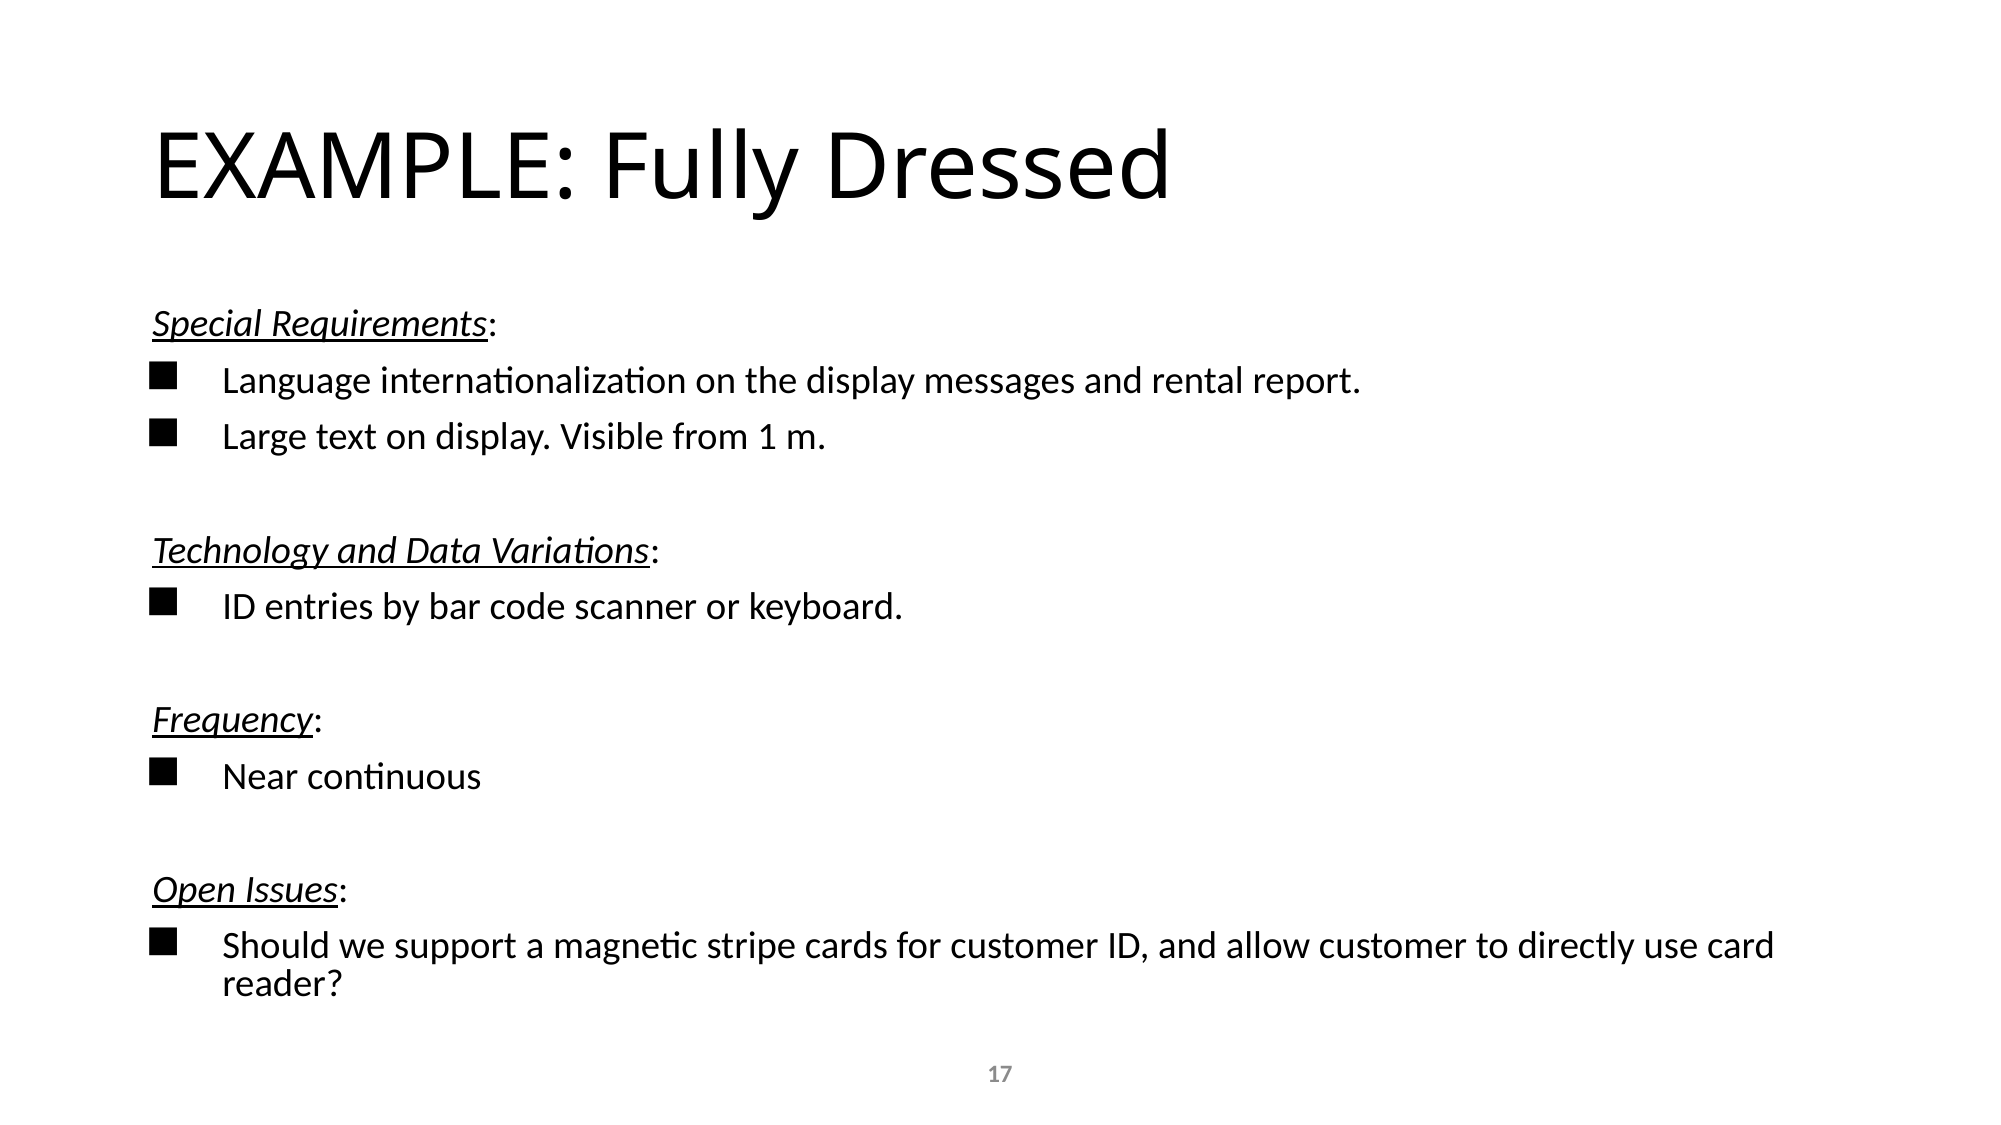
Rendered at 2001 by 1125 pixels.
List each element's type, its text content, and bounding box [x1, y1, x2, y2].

title EXAMPLE: Fully Dressed [137, 59, 1863, 278]
footer 17 [662, 1042, 1338, 1103]
list Special Requirements: Language internationalization on the display messages and rental report. Large text on display. Visible from 1 m. Technology and Data Variations: ID entries by bar code scanner or keyboard. Frequency: Near continuous Open Issues: Should we support a magnetic stripe cards for customer ID, and allow customer to directly use card reader? [137, 299, 1863, 1014]
